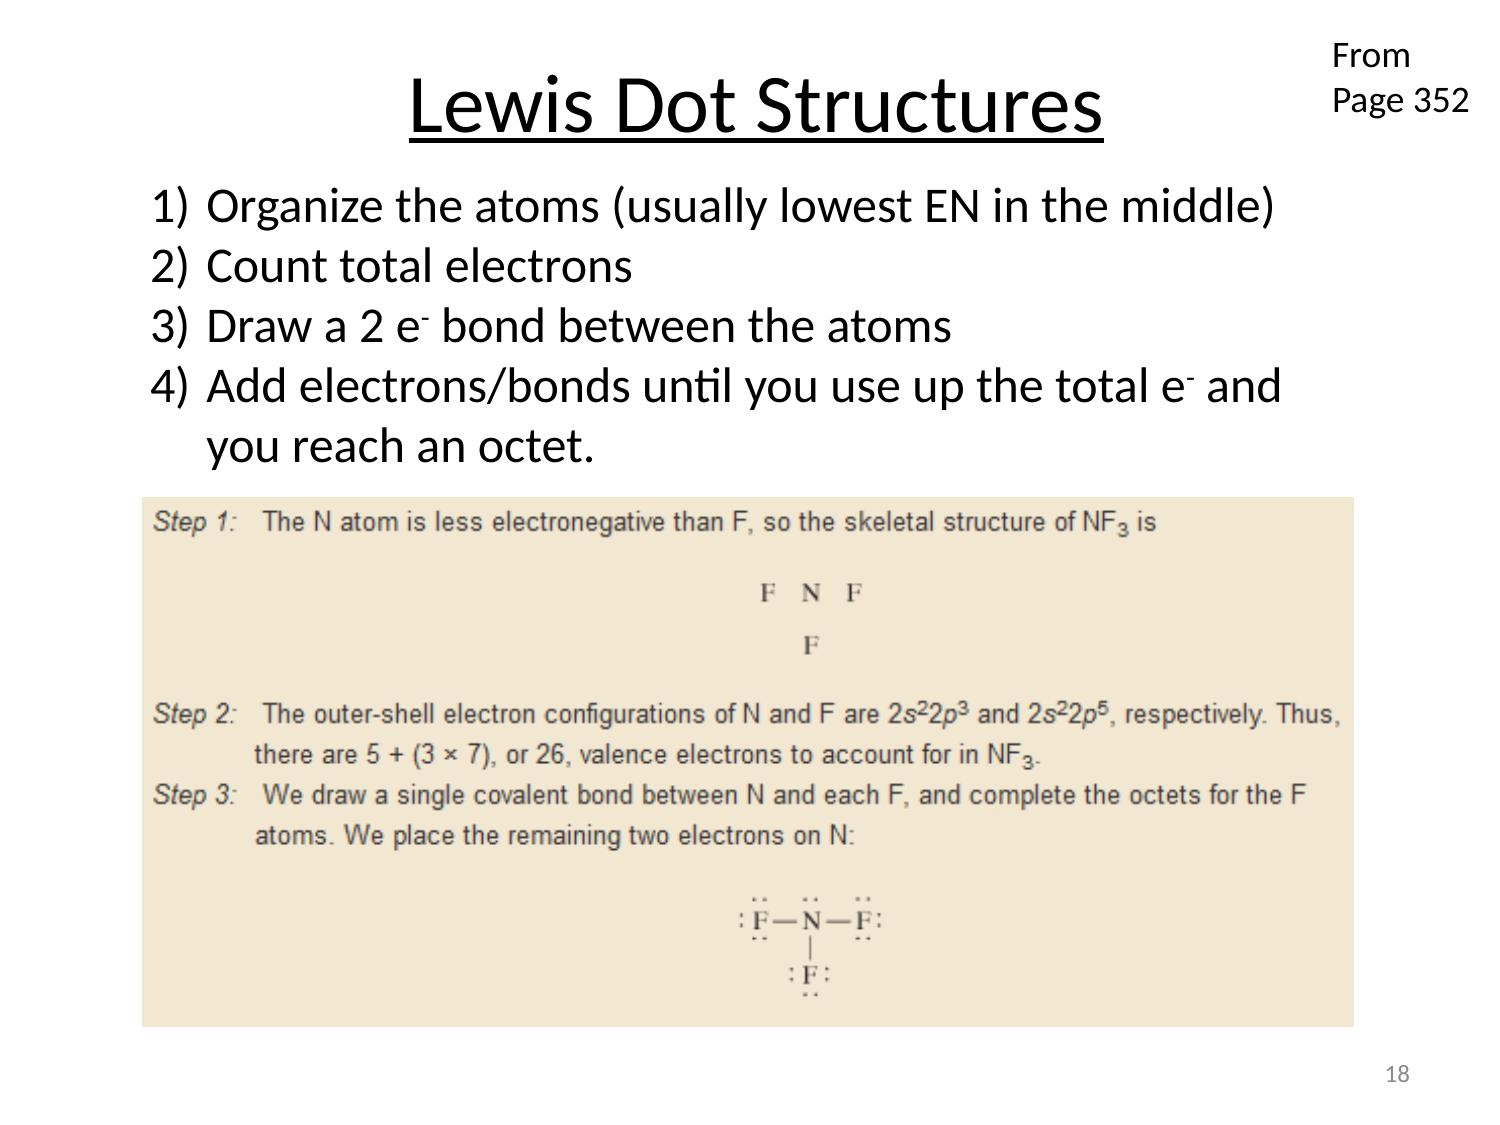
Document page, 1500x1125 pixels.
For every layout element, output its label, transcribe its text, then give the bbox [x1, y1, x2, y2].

text_box Organize the atoms (usually lowest EN in the middle) Count total electrons Draw a 2 e- bond between the atoms Add electrons/bonds until you use up the total e- and you reach an octet. [135, 164, 1363, 480]
text_box From Page 352 [1317, 22, 1497, 128]
slide_number 18 [1074, 1042, 1425, 1103]
picture [142, 496, 1354, 1027]
text_box Lewis Dot Structures [92, 41, 1420, 157]
